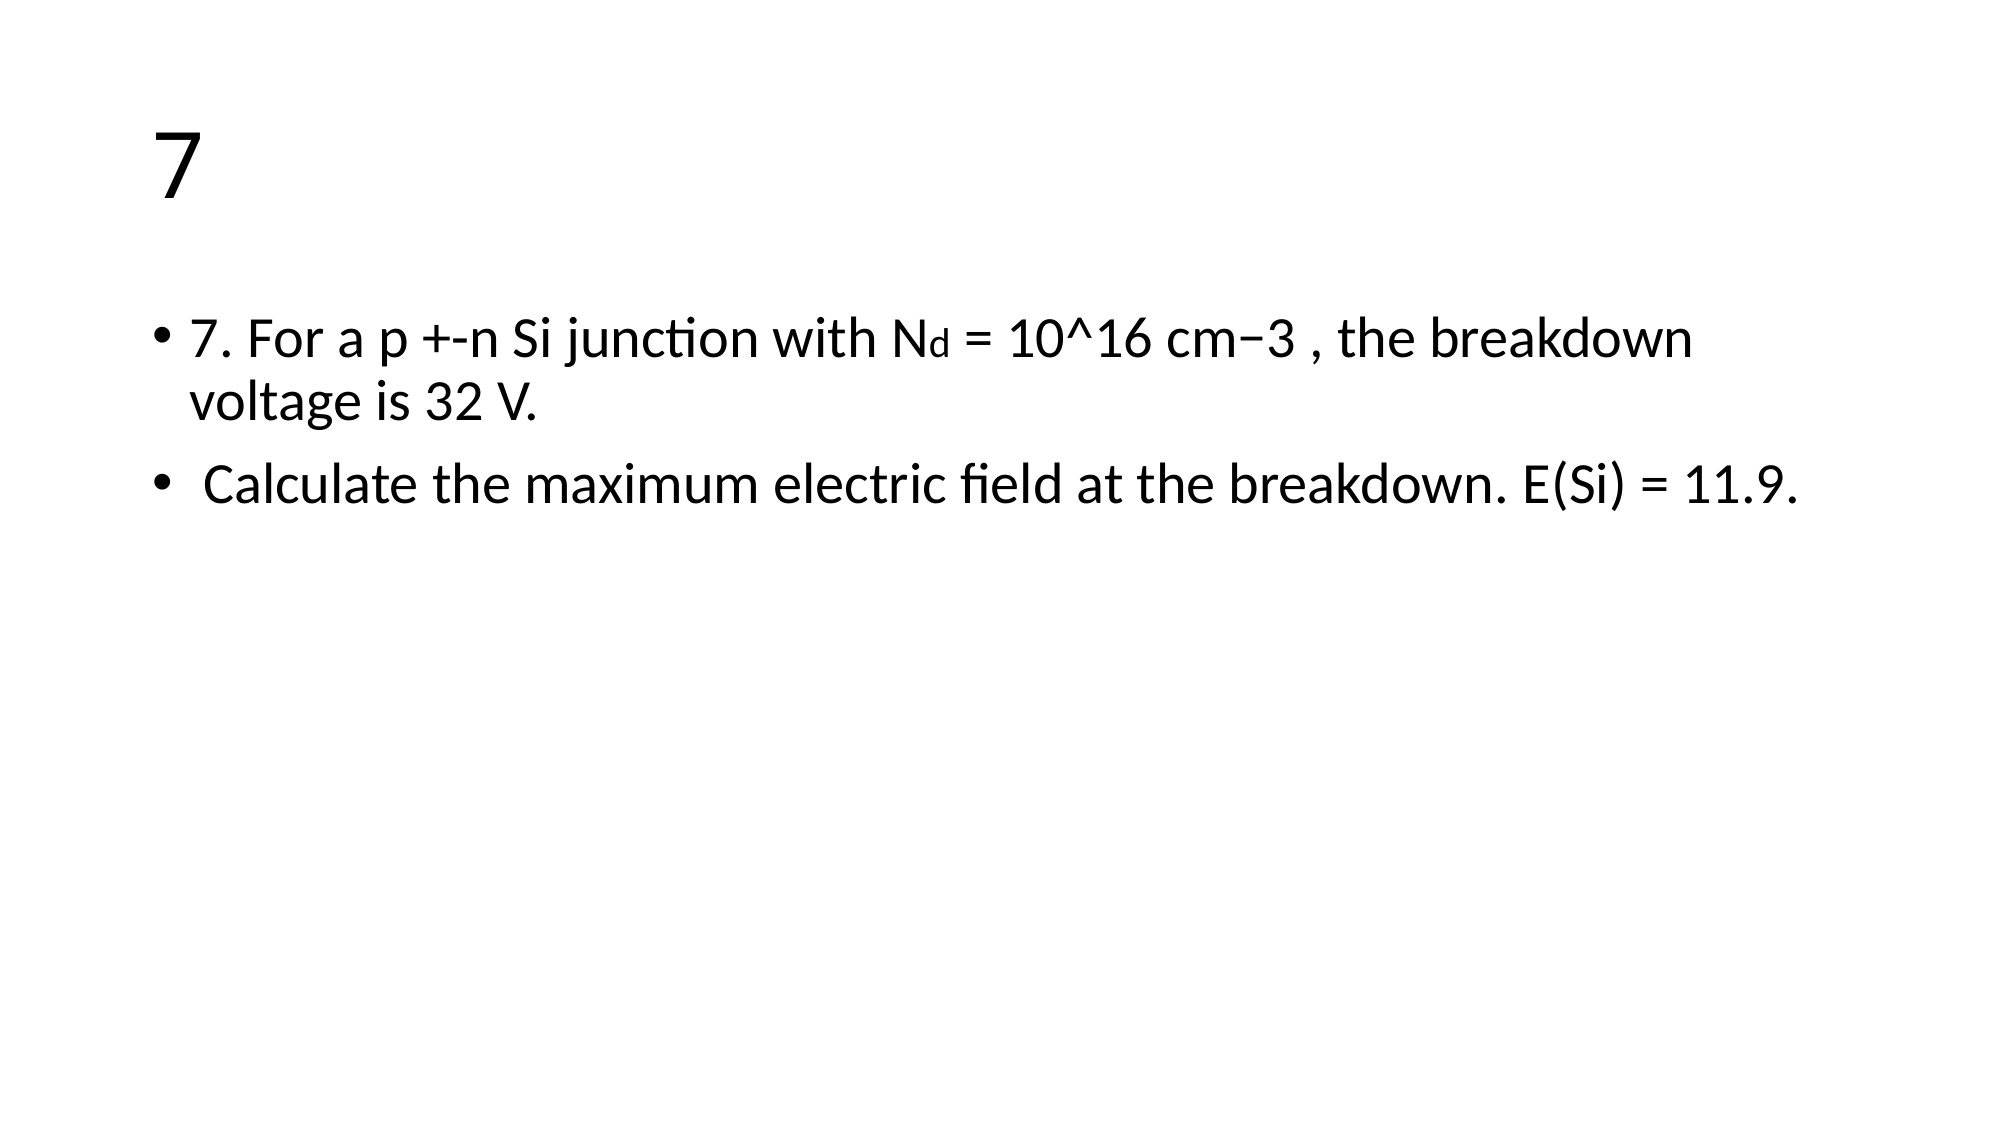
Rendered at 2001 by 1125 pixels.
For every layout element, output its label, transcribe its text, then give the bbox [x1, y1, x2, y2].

list 7. For a p +-n Si junction with Nd = 10^16 cm−3 , the breakdown voltage is 32 V. Calculate the maximum electric field at the breakdown. Ε(Si) = 11.9. [137, 299, 1863, 1014]
title 7 [137, 59, 1863, 278]
